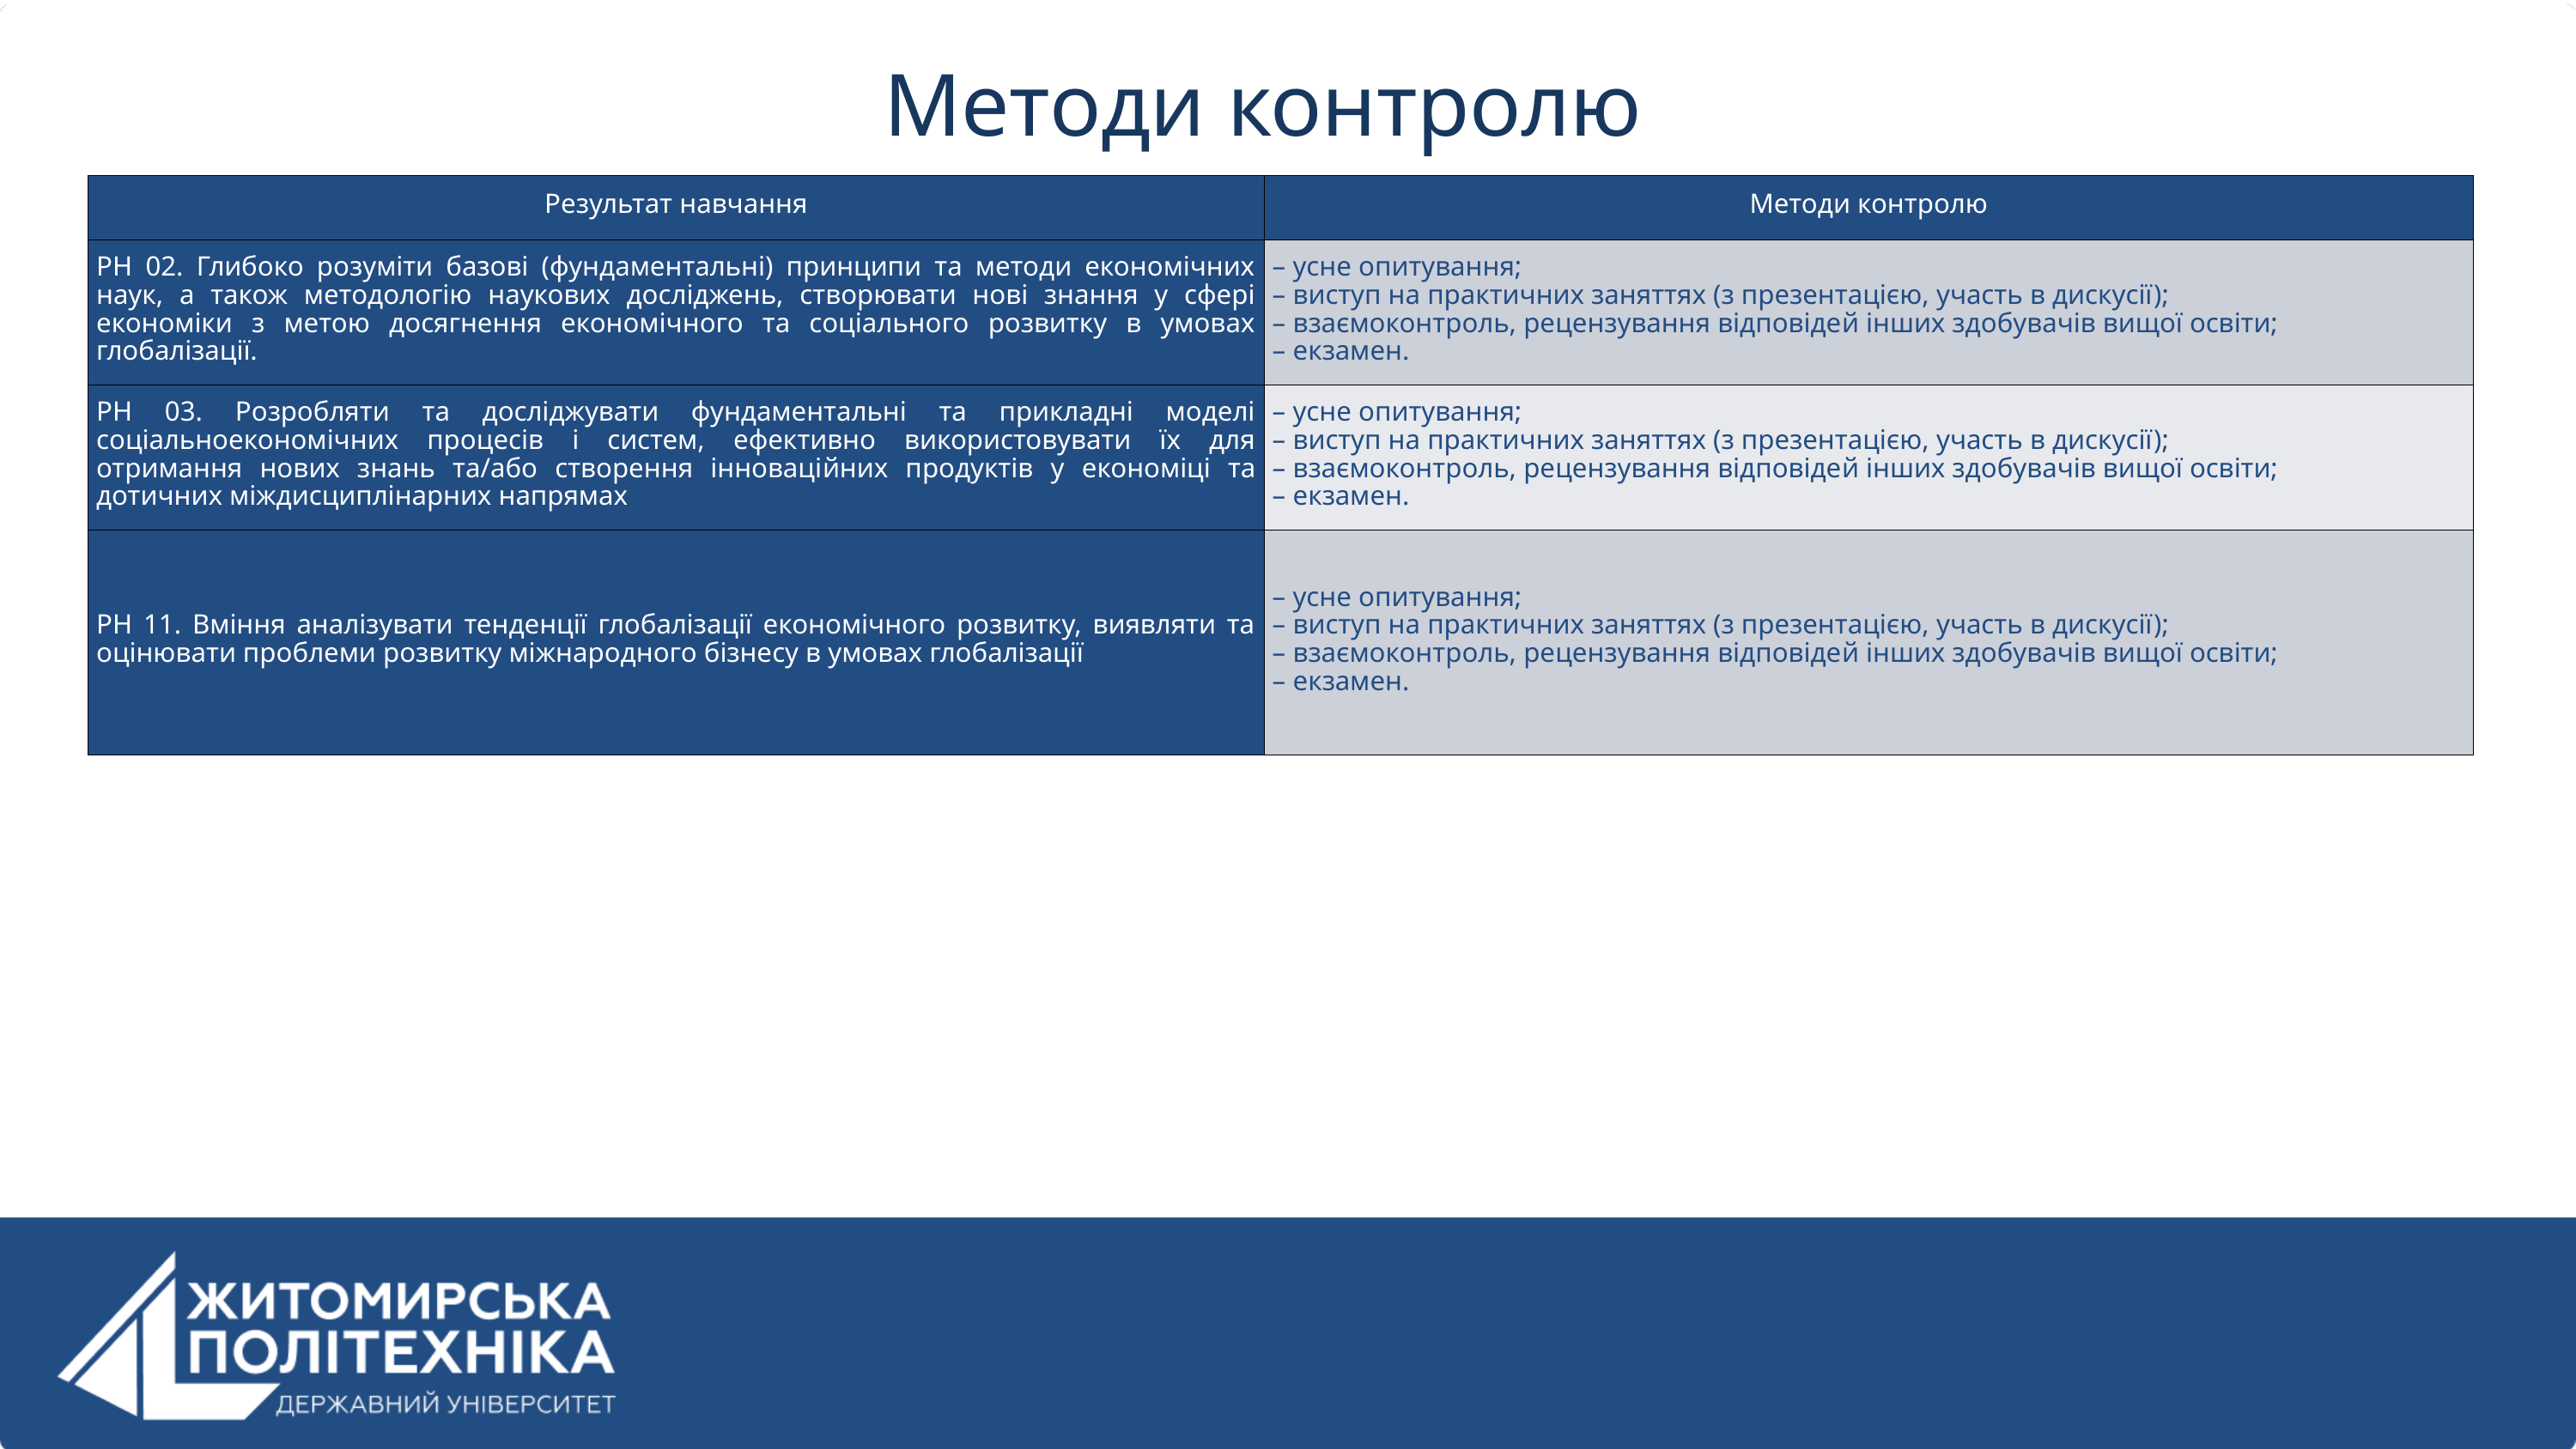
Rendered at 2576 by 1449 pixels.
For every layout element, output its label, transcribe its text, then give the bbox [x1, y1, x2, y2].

table_header Результат навчання [88, 176, 1264, 239]
table_header Методи контролю [1265, 176, 2473, 239]
table_cell – усне опитування; – виступ на практичних заняттях (з презентацією, участь в дискусії); – взаємоконтроль, рецензування відповідей інших здобувачів вищої освіти; – екзамен. [1265, 530, 2473, 755]
table_cell – усне опитування; – виступ на практичних заняттях (з презентацією, участь в дискусії); – взаємоконтроль, рецензування відповідей інших здобувачів вищої освіти; – екзамен. [1265, 385, 2473, 530]
table_cell РН 11. Вміння аналізувати тенденції глобалізації економічного розвитку, виявляти та оцінювати проблеми розвитку міжнародного бізнесу в умовах глобалізації [88, 530, 1264, 755]
table_cell – усне опитування; – виступ на практичних заняттях (з презентацією, участь в дискусії); – взаємоконтроль, рецензування відповідей інших здобувачів вищої освіти; – екзамен. [1265, 240, 2473, 385]
text_box Методи контролю [884, 50, 2001, 154]
table_cell РН 03. Розробляти та досліджувати фундаментальні та прикладні моделі соціальноекономічних процесів і систем, ефективно використовувати їх для отримання нових знань та/або створення інноваційних продуктів у економіці та дотичних міждисциплінарних напрямах [88, 385, 1264, 530]
table_cell РН 02. Глибоко розуміти базові (фундаментальні) принципи та методи економічних наук, а також методологію наукових досліджень, створювати нові знання у сфері економіки з метою досягнення економічного та соціального розвитку в умовах глобалізації. [88, 240, 1264, 385]
text_box [0, 3, 2576, 1449]
